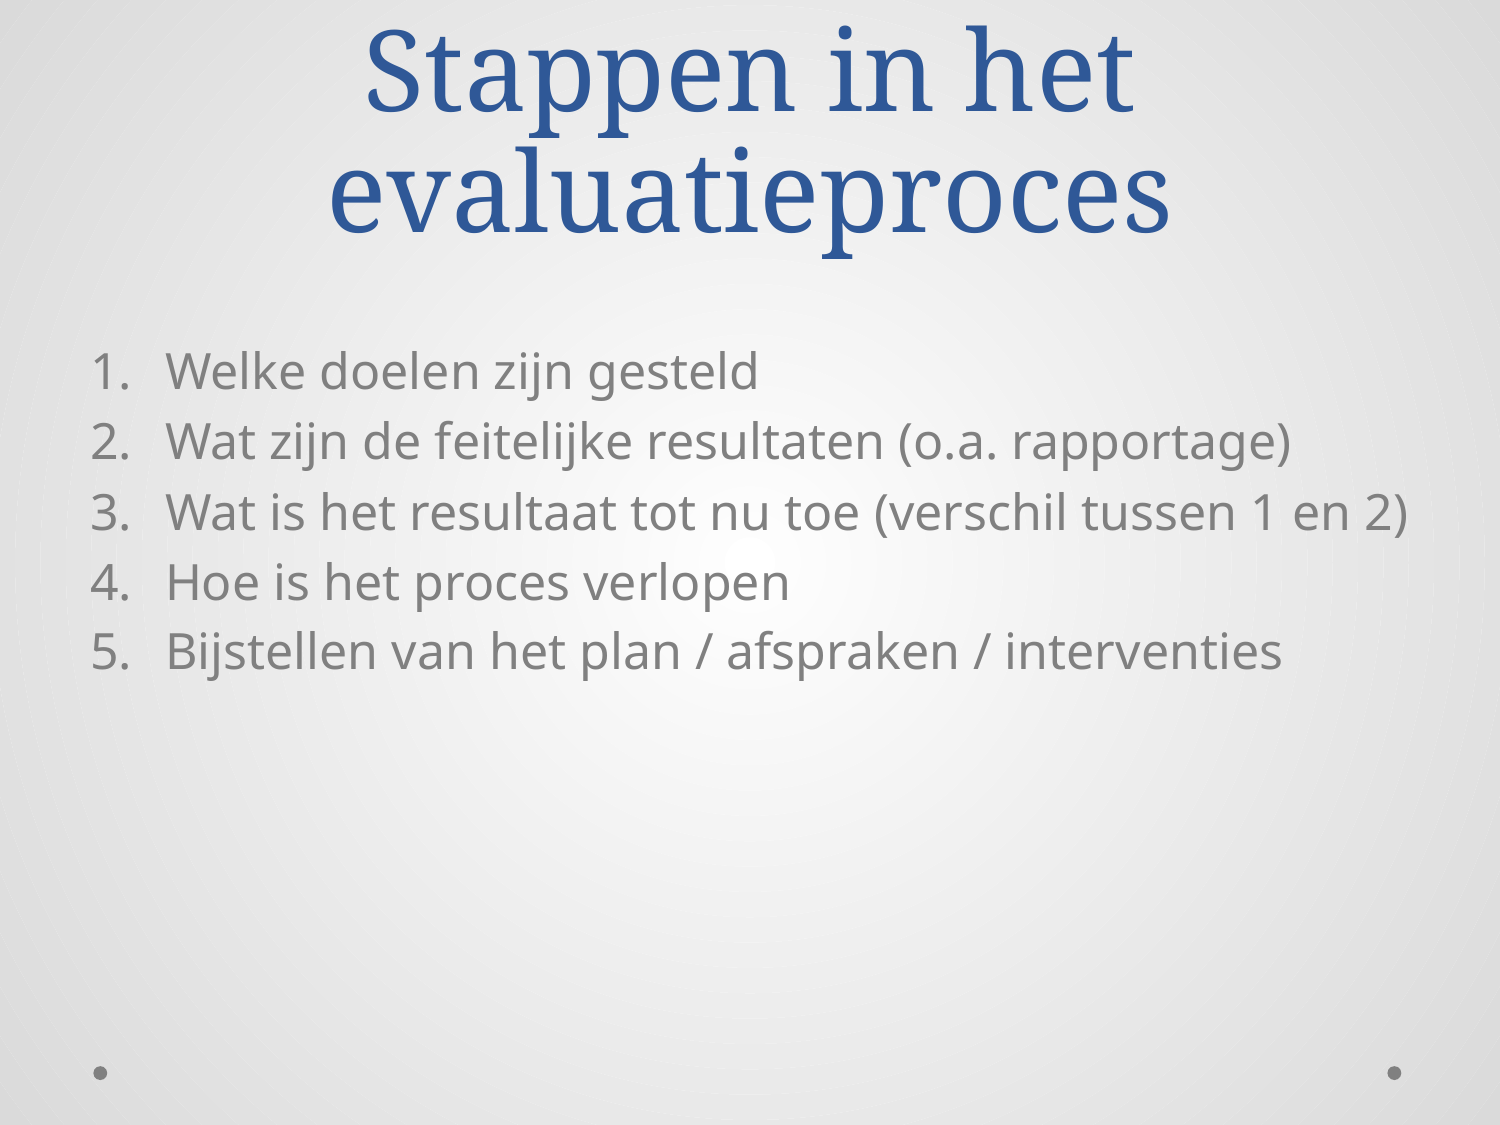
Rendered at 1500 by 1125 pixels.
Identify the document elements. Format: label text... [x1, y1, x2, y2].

title Stappen in het evaluatieproces [75, 0, 1425, 262]
list Welke doelen zijn gesteld Wat zijn de feitelijke resultaten (o.a. rapportage) Wat is het resultaat tot nu toe (verschil tussen 1 en 2) Hoe is het proces verlopen Bijstellen van het plan / afspraken / interventies [75, 262, 1425, 1005]
